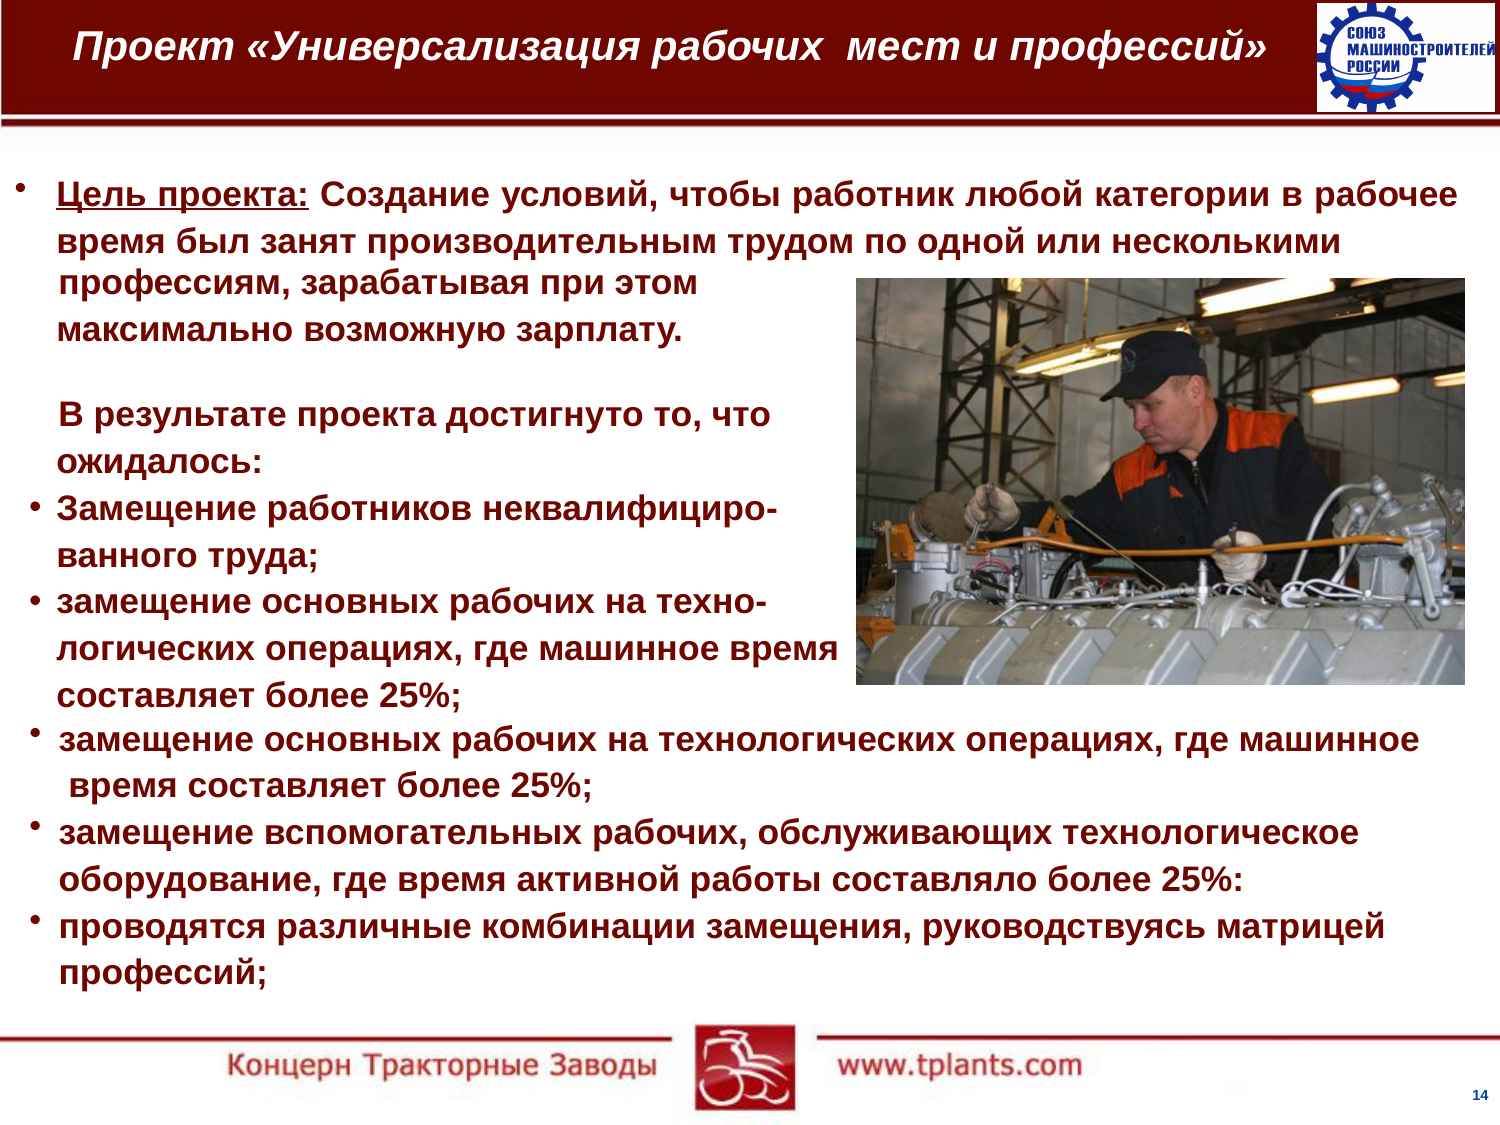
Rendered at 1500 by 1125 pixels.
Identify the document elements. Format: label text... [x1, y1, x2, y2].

list Цель проекта: Создание условий, чтобы работник любой категории в рабочее время был занят производительным трудом по одной или несколькими [0, 166, 1459, 303]
text_box профессиям, зарабатывая при этом максимально возможную зарплату. В результате проекта достигнуто то, что ожидалось: Замещение работников неквалифициро-ванного труда; замещение основных рабочих на техно-логических операциях, где машинное время составляет более 25%; [0, 255, 845, 693]
text_box замещение основных рабочих на технологических операциях, где машинное время составляет более 25%; замещение вспомогательных рабочих, обслуживающих технологическое оборудование, где время активной работы составляло более 25%: проводятся различные комбинации замещения, руководствуясь матрицей профессий; [0, 704, 1447, 1000]
picture [0, 0, 1500, 1125]
title Проект «Универсализация рабочих мест и профессий» [35, 19, 1306, 114]
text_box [1316, 2, 1495, 112]
slide_number 14 [1453, 1085, 1489, 1104]
